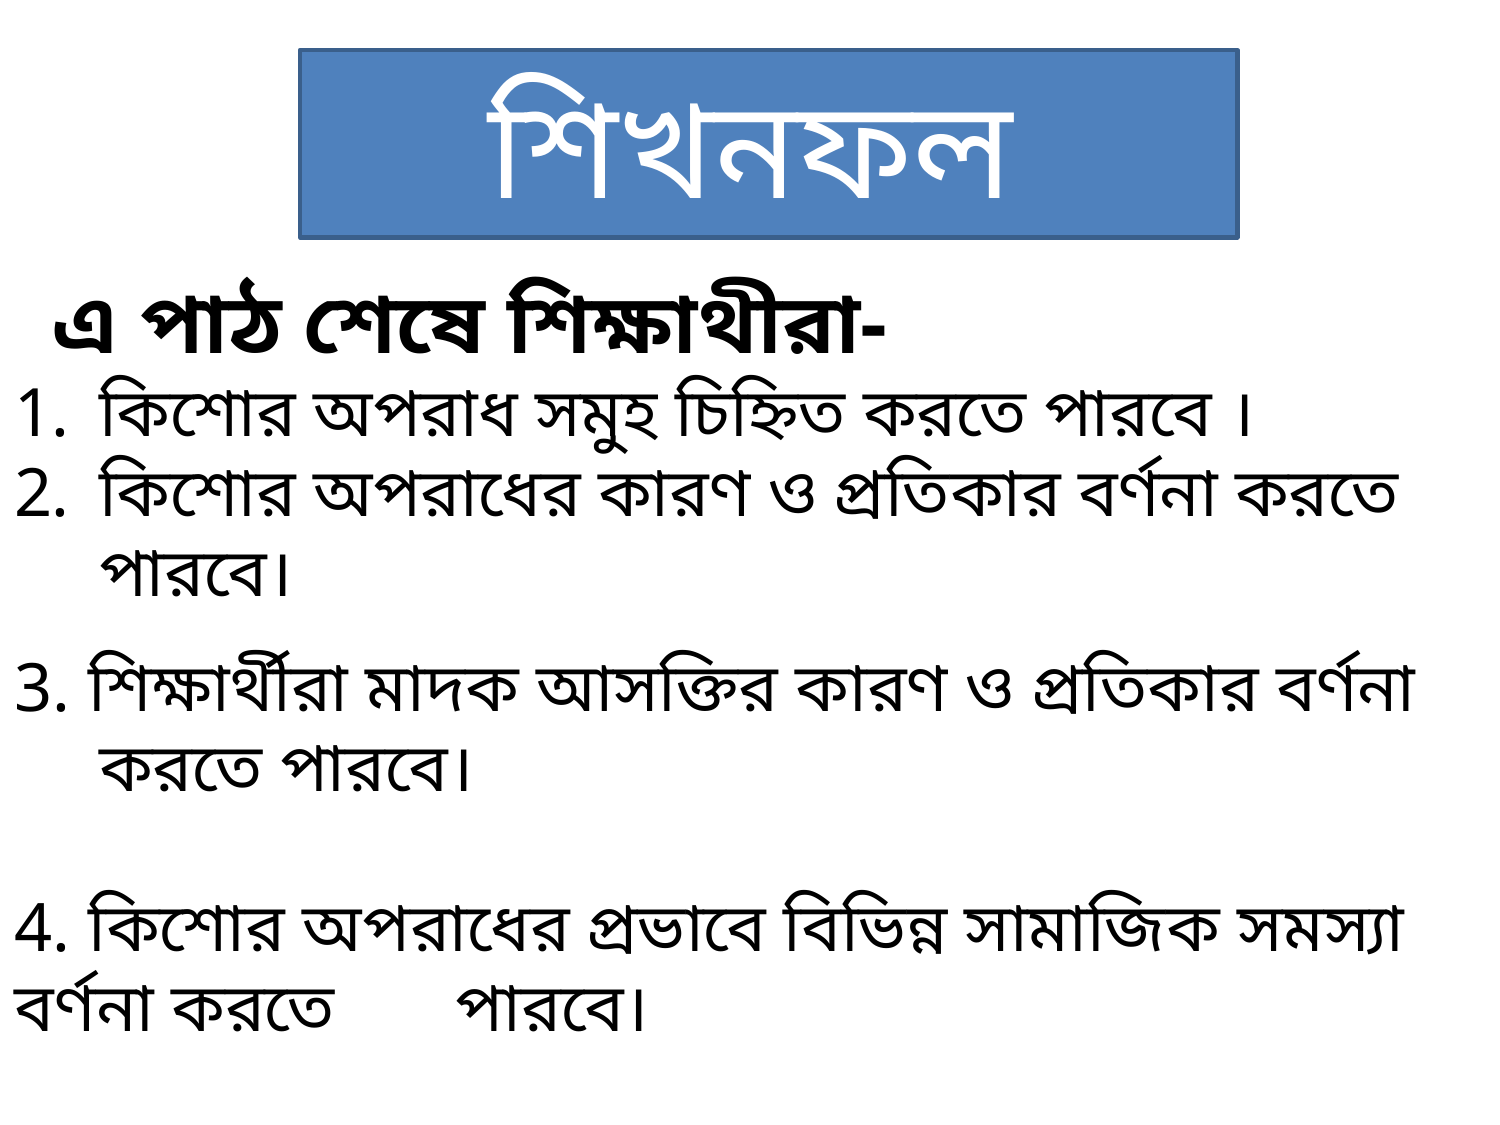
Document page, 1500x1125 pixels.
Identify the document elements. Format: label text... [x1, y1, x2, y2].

text_box 3. শিক্ষার্থীরা মাদক আসক্তির কারণ ও প্রতিকার বর্ণনা করতে পারবে। 4. কিশোর অপরাধের প্রভাবে বিভিন্ন সামাজিক সমস্যা বর্ণনা করতে পারবে। [0, 237, 1463, 1125]
text_box শিখনফল [298, 48, 1240, 237]
text_box এ পাঠ শেষে শিক্ষাথীরা- [37, 262, 1388, 378]
